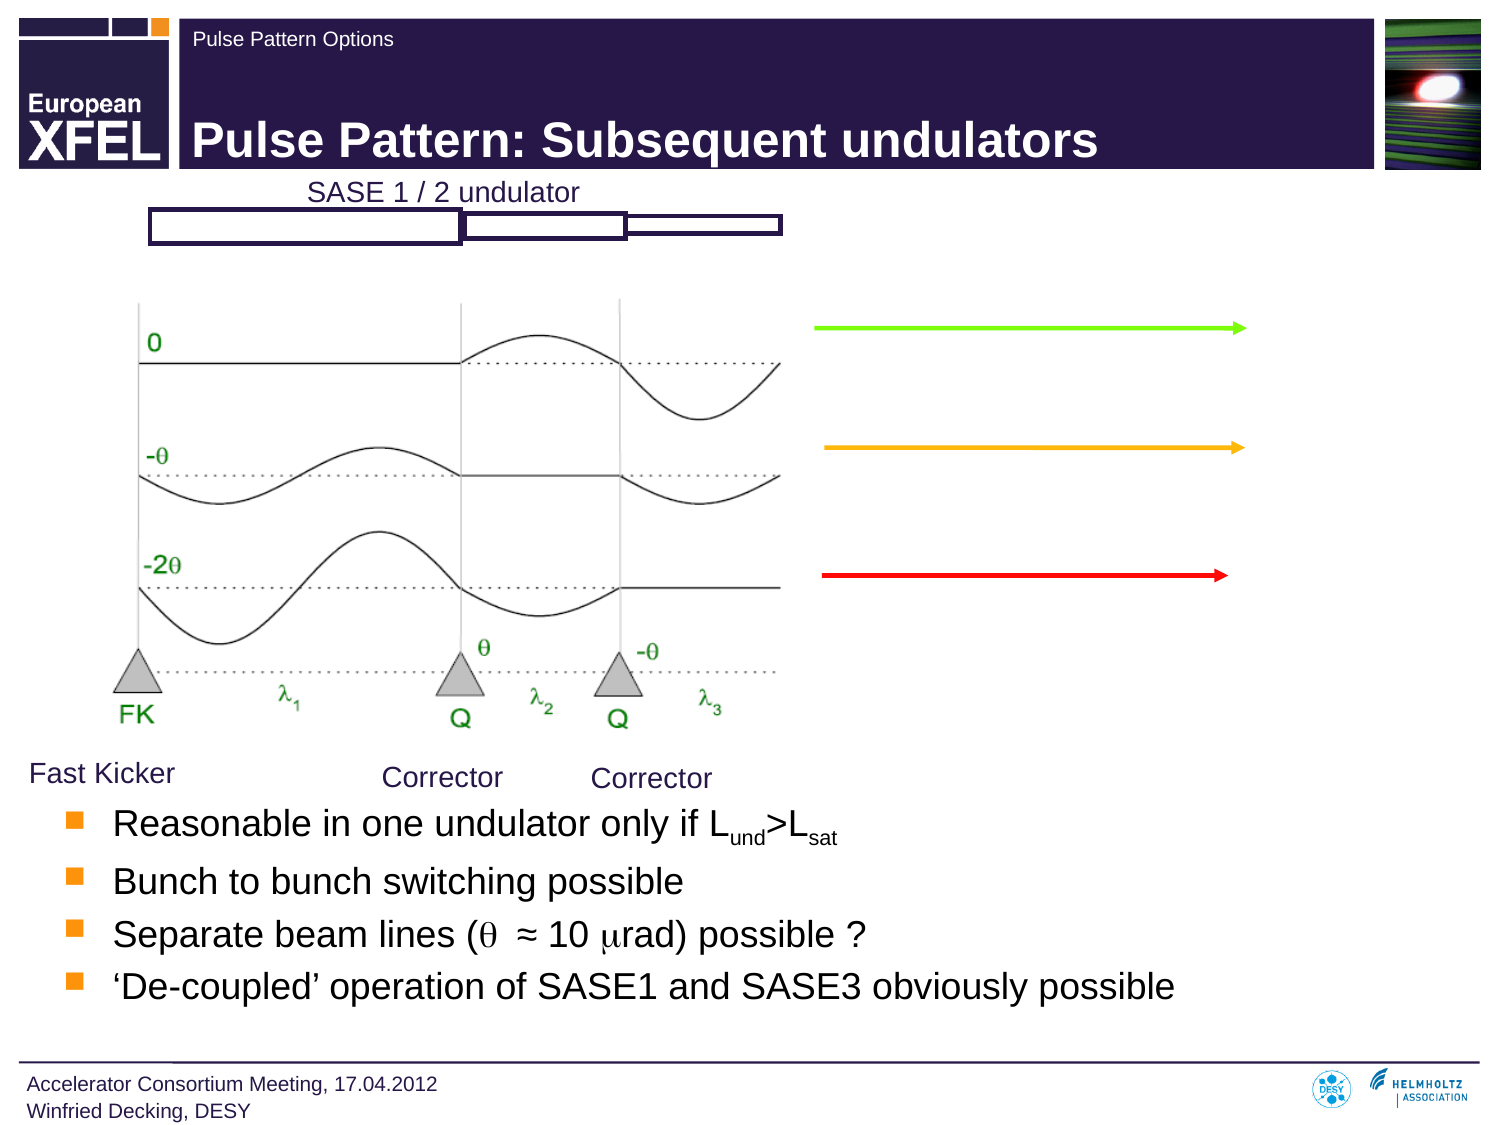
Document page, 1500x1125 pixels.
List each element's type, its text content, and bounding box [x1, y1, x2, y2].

list Reasonable in one undulator only if Lund>Lsat Bunch to bunch switching possible Separate beam lines (q ≈ 10 mrad) possible ? ‘De-coupled’ operation of SASE1 and SASE3 obviously possible [19, 798, 1500, 1029]
text_box SASE 1 / 2 undulator [292, 165, 708, 216]
text_box Corrector [575, 752, 840, 802]
text_box [464, 216, 626, 239]
text_box [626, 216, 781, 234]
picture [19, 18, 169, 169]
text_box [832, 321, 1248, 335]
text_box [832, 441, 1246, 454]
text_box Fast Kicker [14, 747, 304, 797]
picture [42, 249, 826, 755]
title Pulse Pattern: Subsequent undulators [179, 88, 1375, 168]
text_box [832, 569, 1229, 582]
text_box [149, 209, 461, 244]
picture [1370, 1068, 1467, 1108]
picture [1310, 1068, 1353, 1110]
picture [1385, 19, 1481, 170]
text_box Corrector [366, 763, 575, 801]
